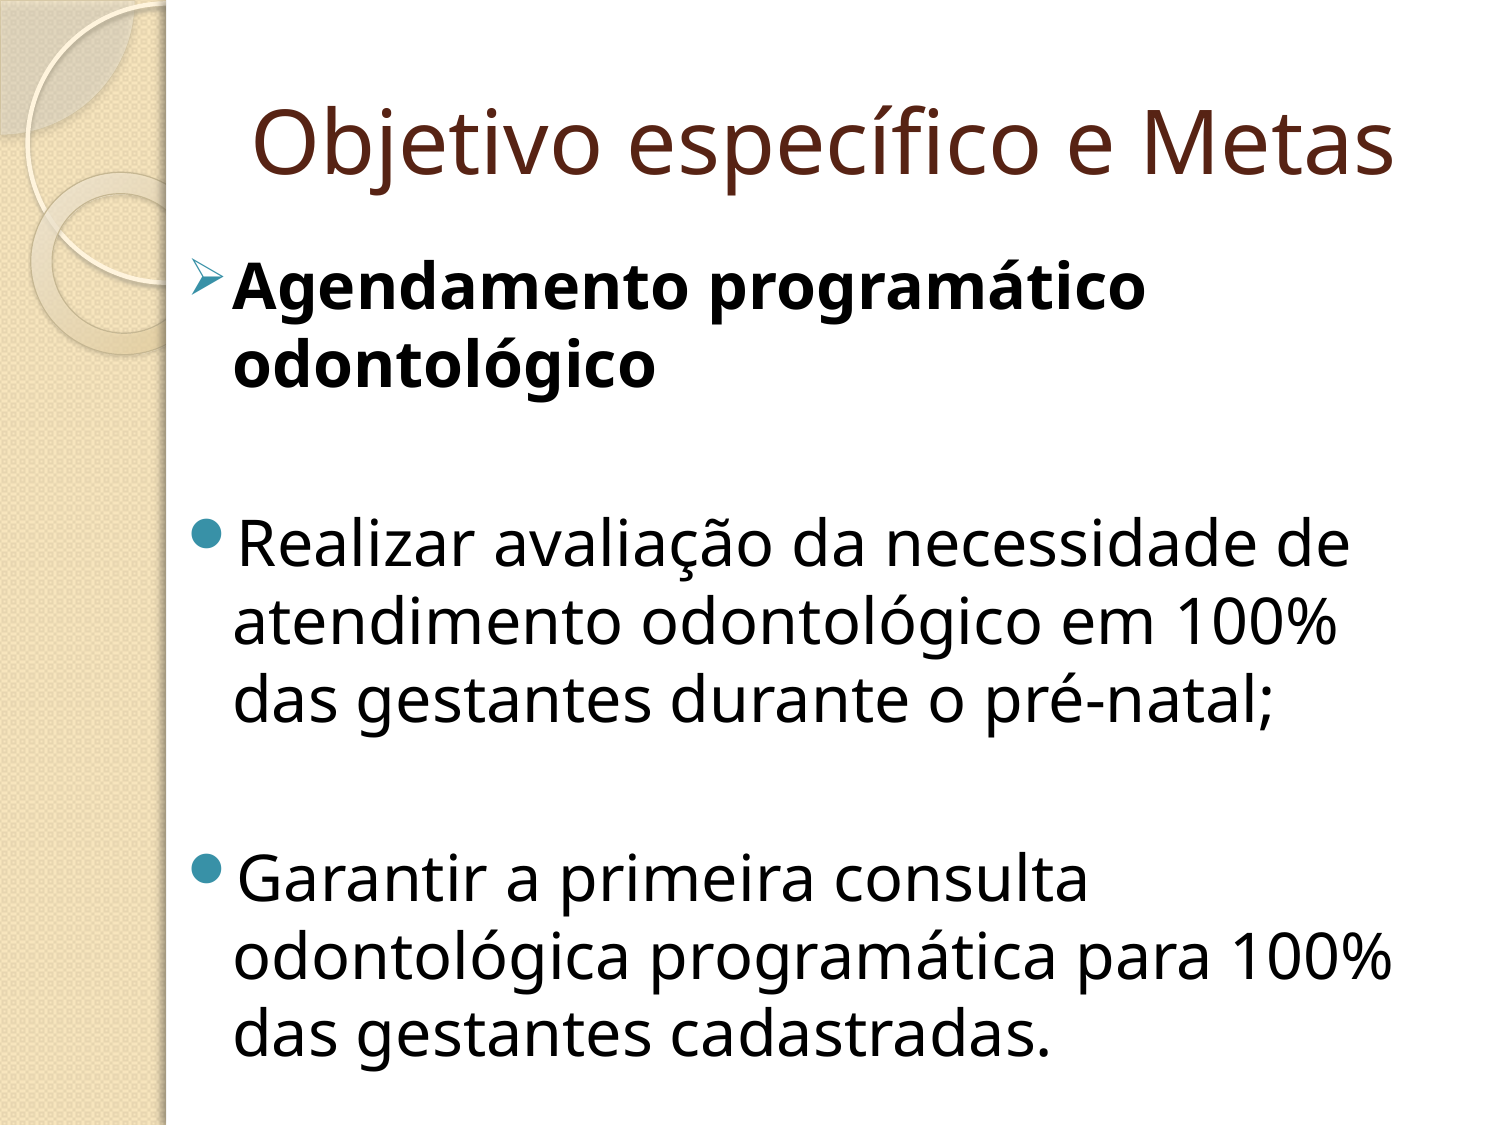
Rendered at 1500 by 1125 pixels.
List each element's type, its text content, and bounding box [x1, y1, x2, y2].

title Objetivo específico e Metas [235, 45, 1466, 233]
list Agendamento programático odontológico Realizar avaliação da necessidade de atendimento odontológico em 100% das gestantes durante o pré-natal; Garantir a primeira consulta odontológica programática para 100% das gestantes cadastradas. [159, 237, 1466, 1083]
